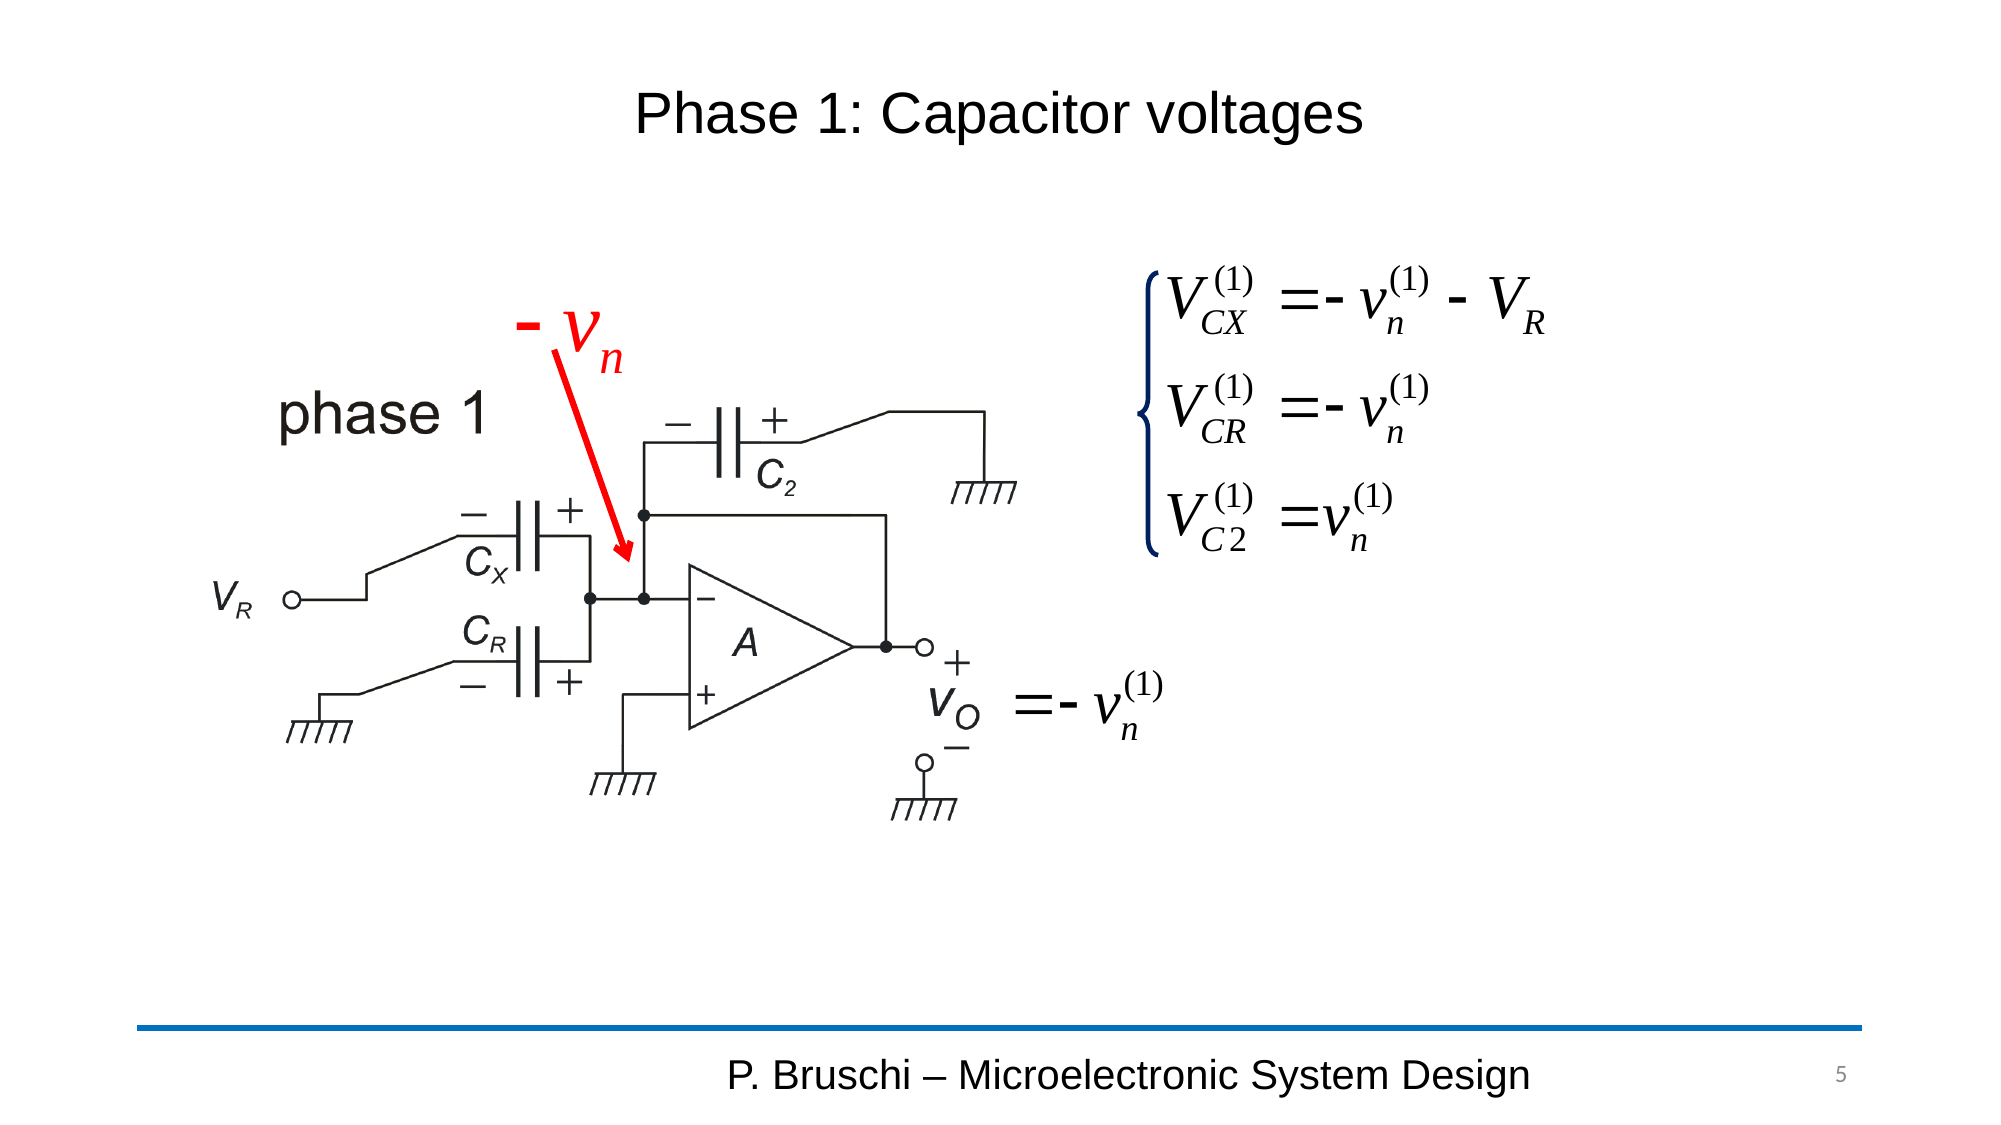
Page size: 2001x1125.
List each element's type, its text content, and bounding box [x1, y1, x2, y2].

title Phase 1: Capacitor voltages [137, 59, 1863, 169]
footer P. Bruschi – Microelectronic System Design [662, 1042, 1596, 1103]
text_box [1137, 272, 1159, 556]
picture [208, 390, 1017, 821]
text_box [554, 349, 630, 563]
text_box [501, 265, 644, 394]
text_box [999, 656, 1178, 756]
slide_number 5 [1718, 1042, 1863, 1103]
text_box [1161, 359, 1443, 459]
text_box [1161, 250, 1558, 350]
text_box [1161, 467, 1407, 567]
